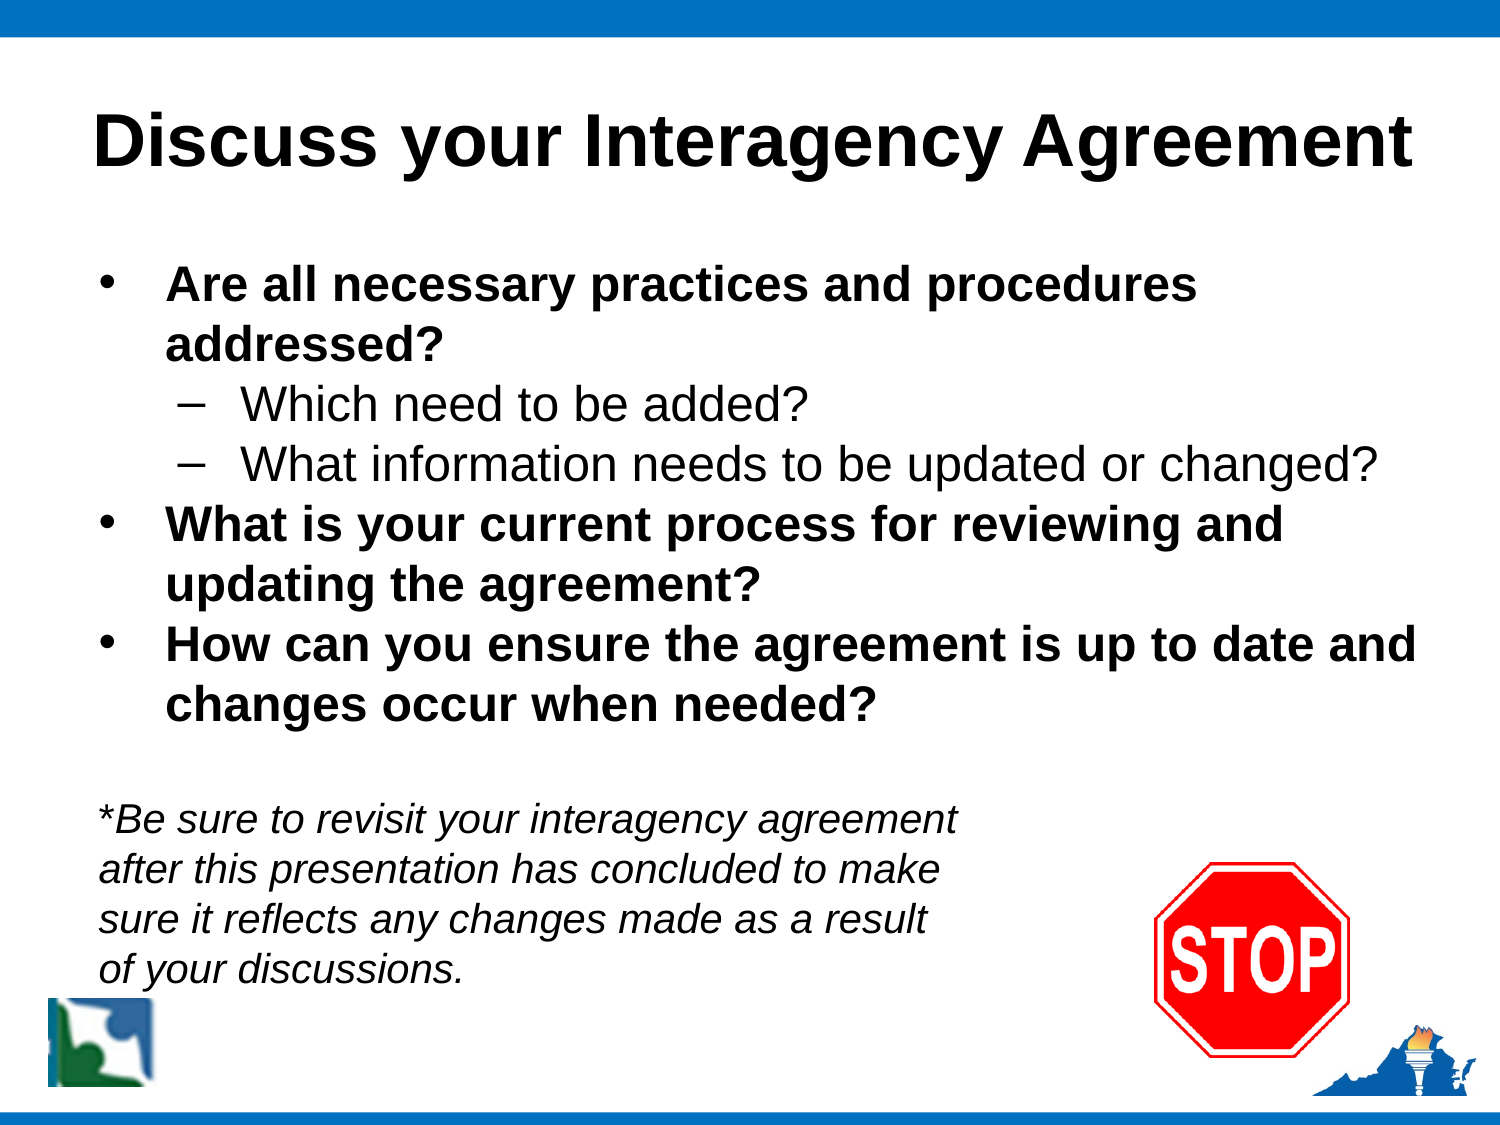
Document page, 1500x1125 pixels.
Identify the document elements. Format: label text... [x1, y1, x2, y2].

list Are all necessary practices and procedures addressed? Which need to be added? What information needs to be updated or changed? What is your current process for reviewing and updating the agreement? How can you ensure the agreement is up to date and changes occur when needed? *Be sure to revisit your interagency agreement after this presentation has concluded to make sure it reflects any changes made as a result of your discussions. [75, 243, 1485, 990]
picture [1153, 862, 1477, 1096]
picture [48, 1038, 52, 1056]
picture [56, 998, 157, 1088]
title Discuss your Interagency Agreement [48, 42, 1459, 230]
slide_number 12 [1074, 1042, 1425, 1103]
